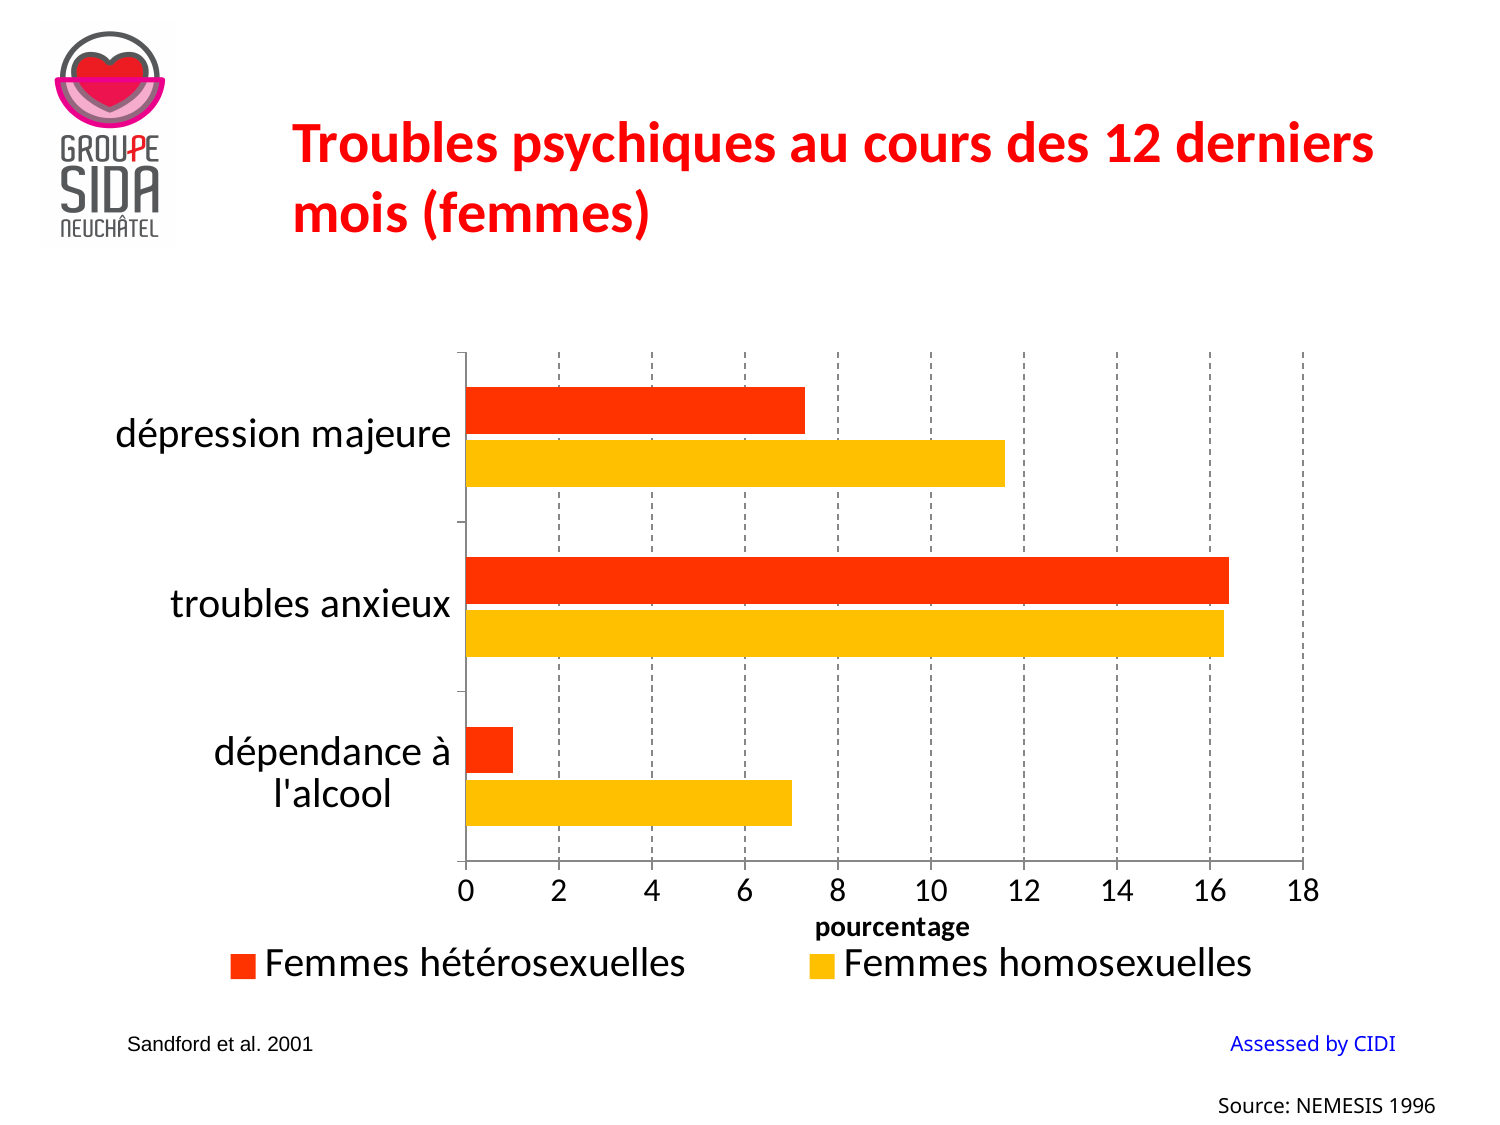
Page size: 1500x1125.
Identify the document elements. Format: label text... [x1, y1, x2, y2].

chart [111, 326, 1377, 1005]
text_box Source: NEMESIS 1996 [1203, 1084, 1451, 1125]
text_box Sandford et al. 2001 [112, 1023, 329, 1108]
text_box Troubles psychiques au cours des 12 derniers mois (femmes) [277, 96, 1412, 252]
picture [41, 18, 177, 249]
text_box Assessed by CIDI [1215, 1023, 1411, 1063]
